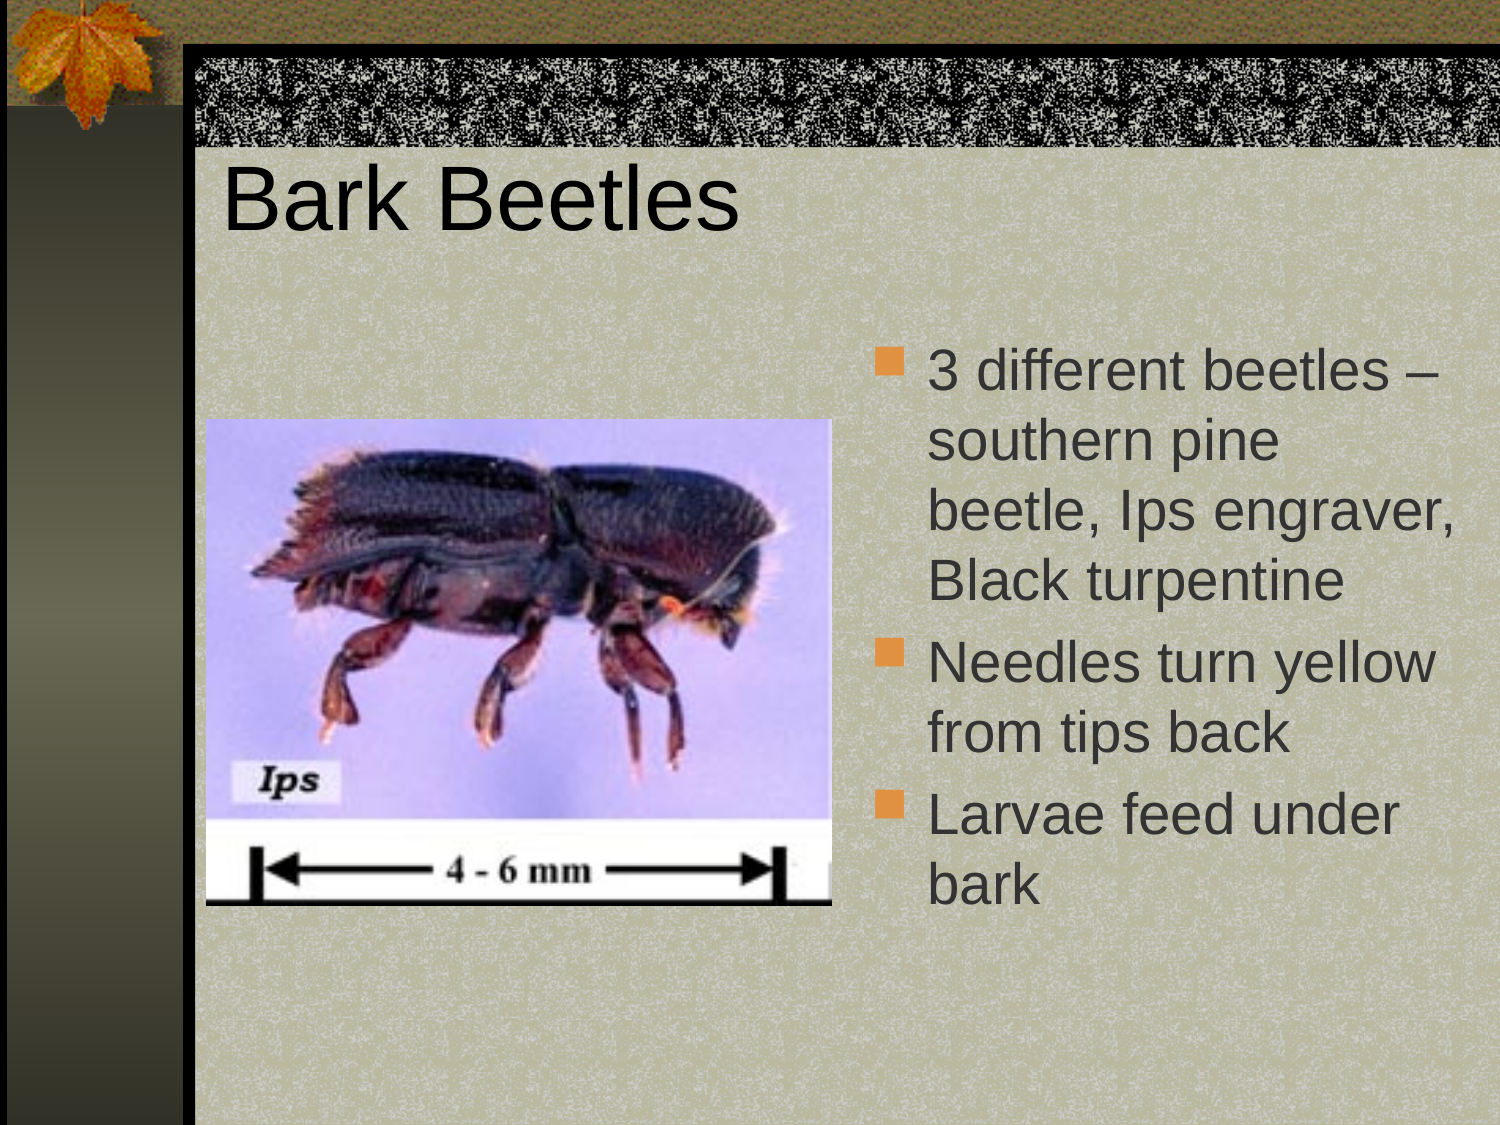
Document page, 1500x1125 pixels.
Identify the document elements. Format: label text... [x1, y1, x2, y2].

picture [196, 58, 1500, 1124]
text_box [206, 419, 832, 906]
title Bark Beetles [206, 99, 1482, 288]
picture [7, 0, 1500, 130]
list 3 different beetles – southern pine beetle, Ips engraver, Black turpentine Needles turn yellow from tips back Larvae feed under bark [856, 324, 1482, 1000]
